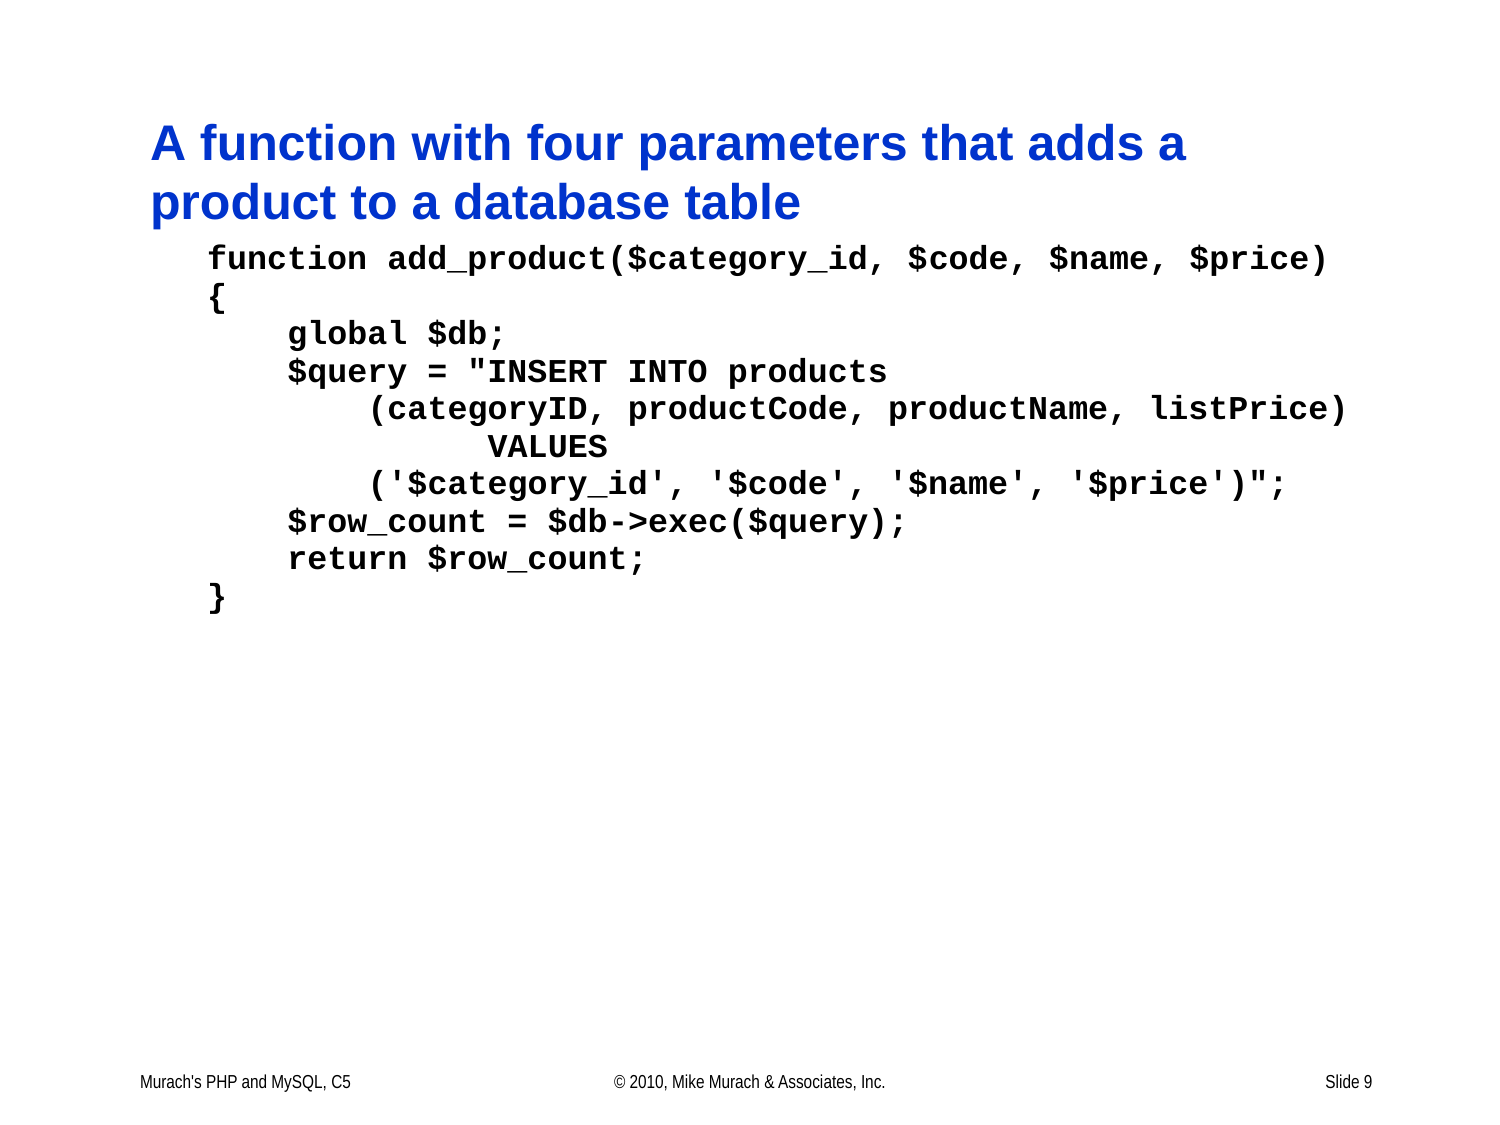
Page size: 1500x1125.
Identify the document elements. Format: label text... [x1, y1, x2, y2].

slide_number Slide 9 [1074, 1025, 1388, 1100]
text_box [149, 112, 1352, 617]
slide_number Murach's PHP and MySQL, C5 [125, 1025, 450, 1100]
footer © 2010, Mike Murach & Associates, Inc. [474, 1025, 1025, 1100]
